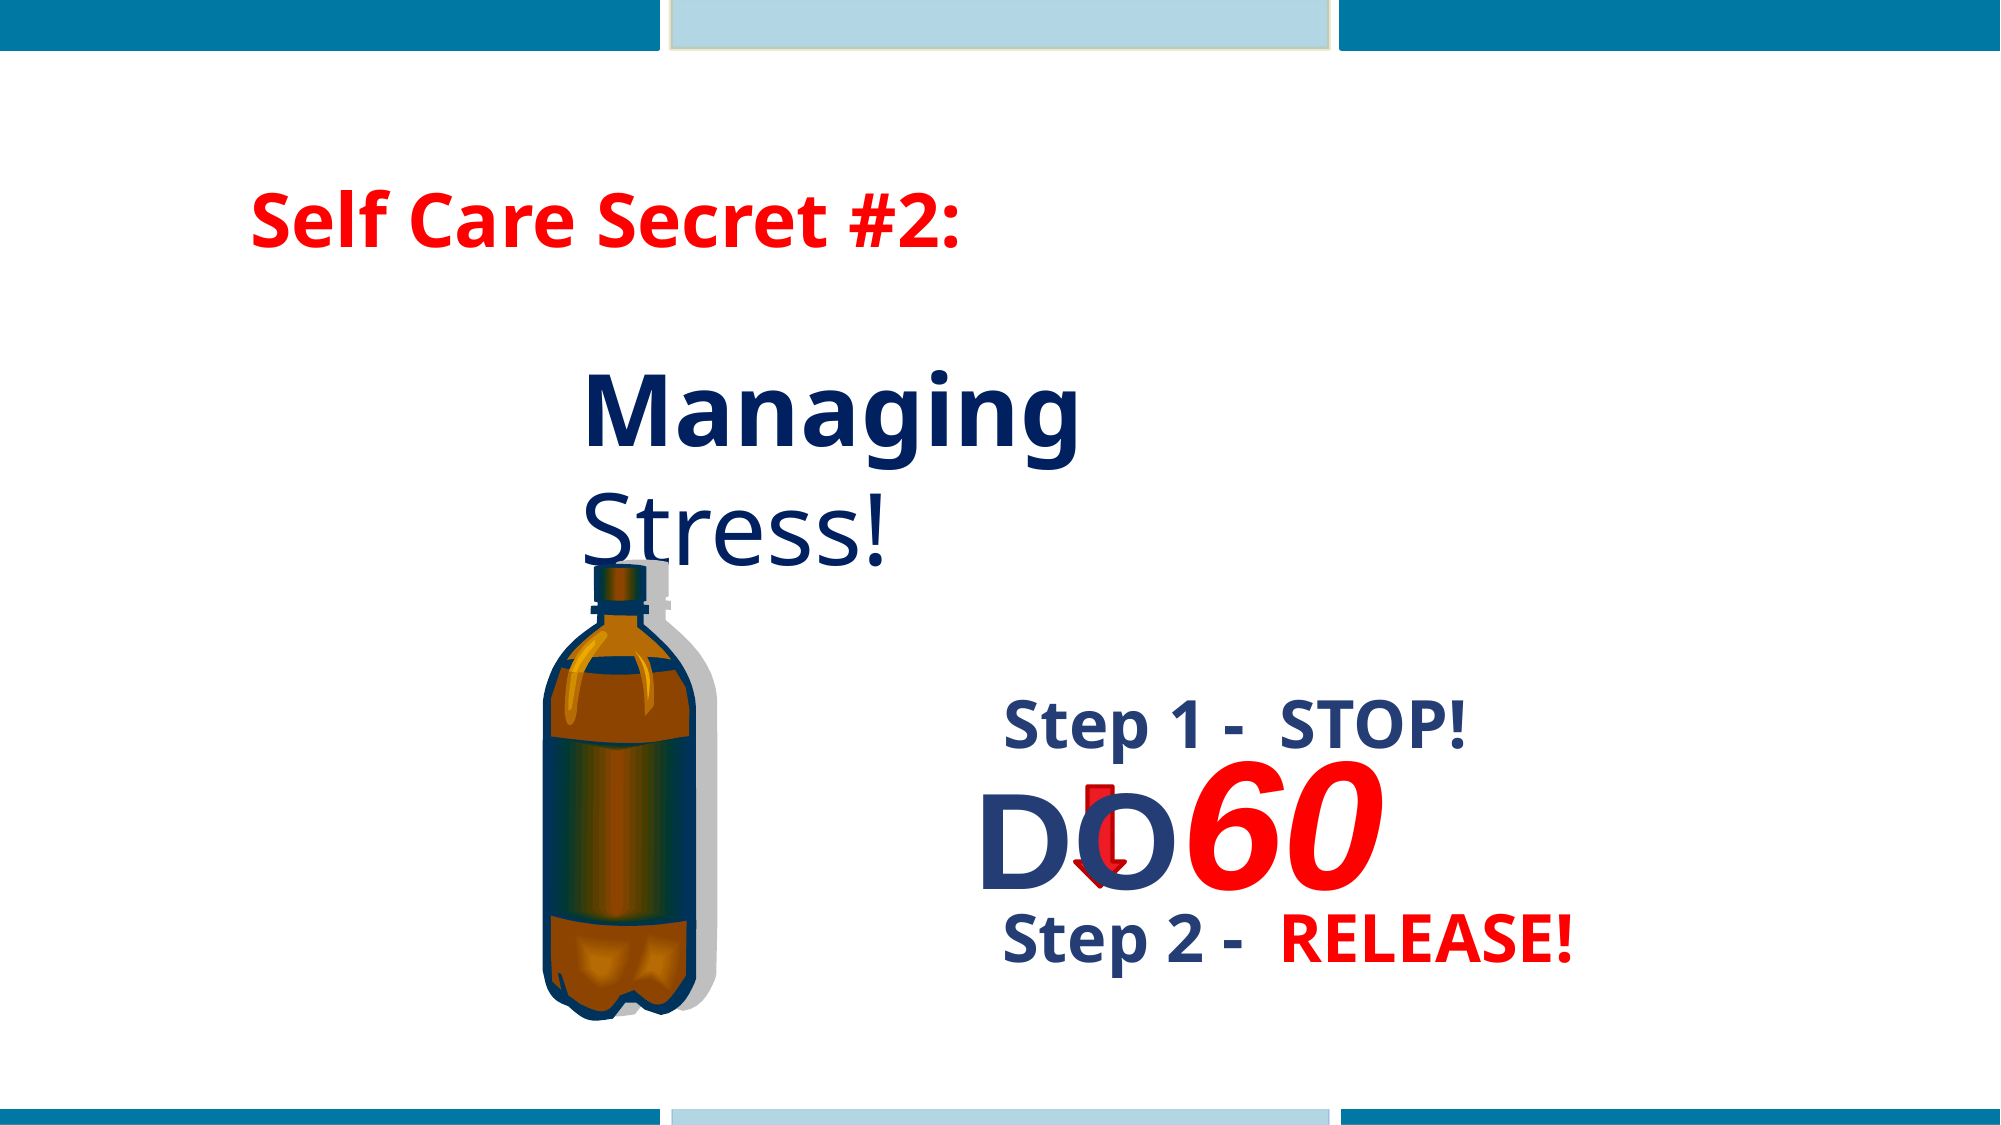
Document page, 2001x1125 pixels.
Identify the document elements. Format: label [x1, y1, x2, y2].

text_box [0, 0, 2000, 1125]
picture [542, 557, 718, 1024]
